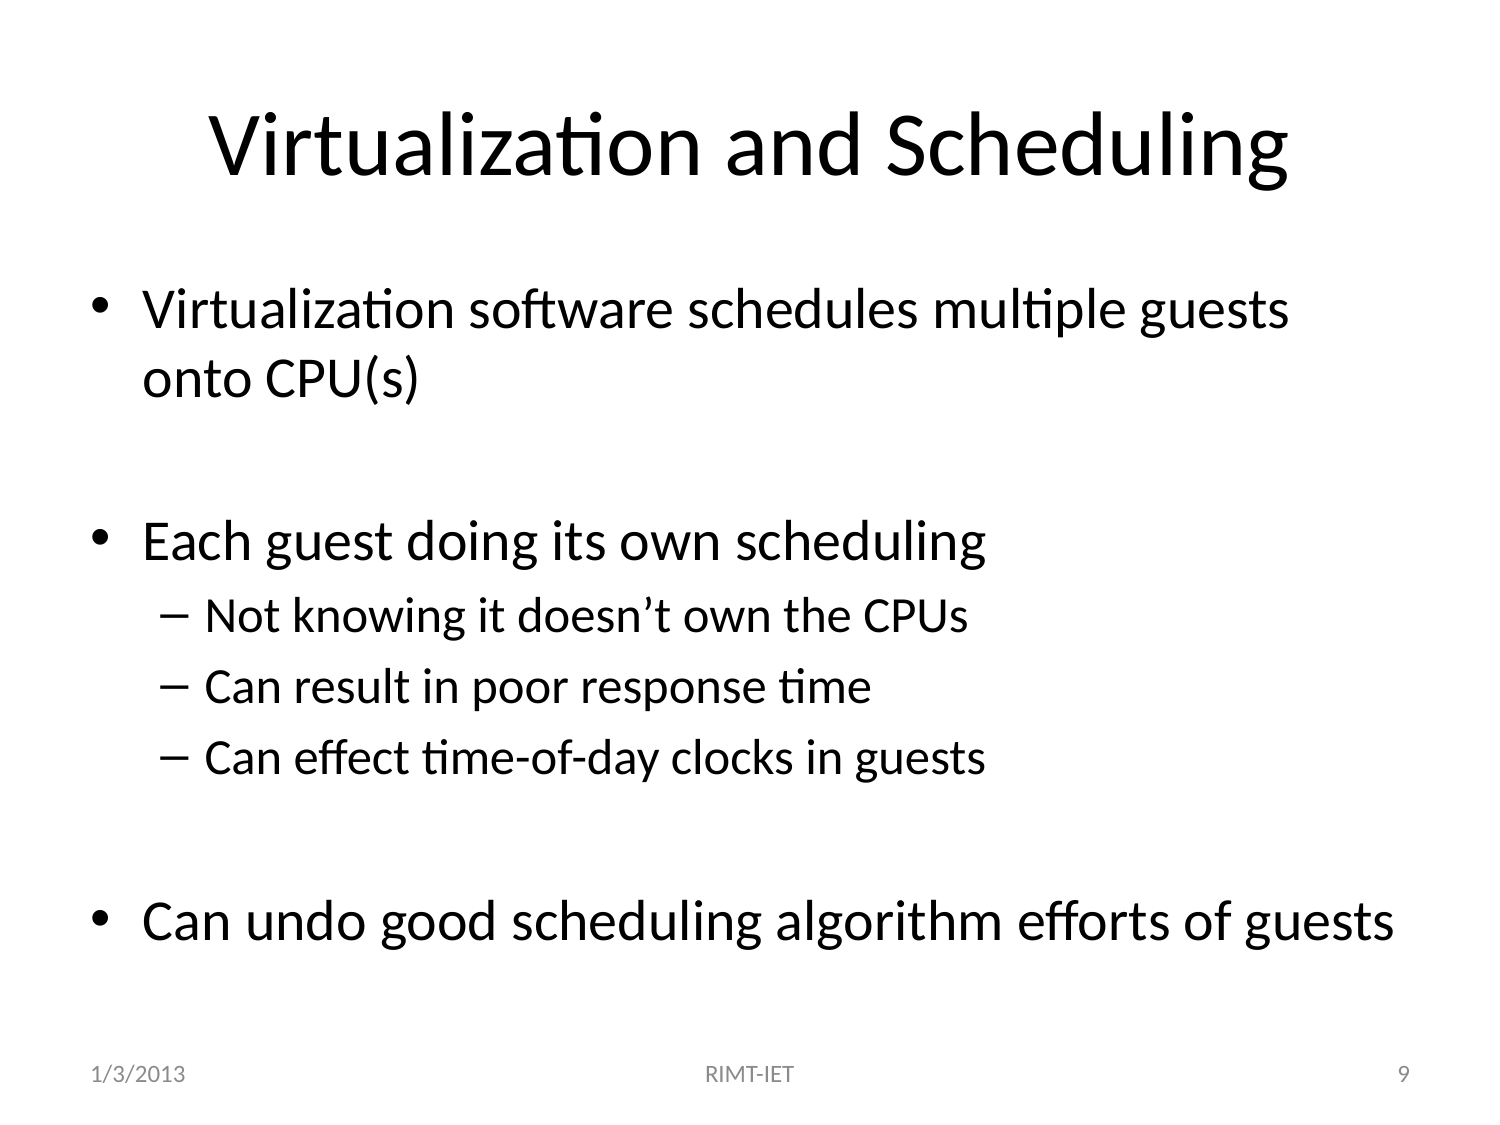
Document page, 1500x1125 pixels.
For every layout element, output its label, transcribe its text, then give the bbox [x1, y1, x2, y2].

slide_number 9 [1074, 1042, 1425, 1103]
footer RIMT-IET [512, 1042, 988, 1103]
title Virtualization and Scheduling [75, 45, 1425, 233]
list Virtualization software schedules multiple guests onto CPU(s) Each guest doing its own scheduling Not knowing it doesn’t own the CPUs Can result in poor response time Can effect time-of-day clocks in guests Can undo good scheduling algorithm efforts of guests [75, 262, 1425, 1005]
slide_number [75, 1042, 425, 1103]
